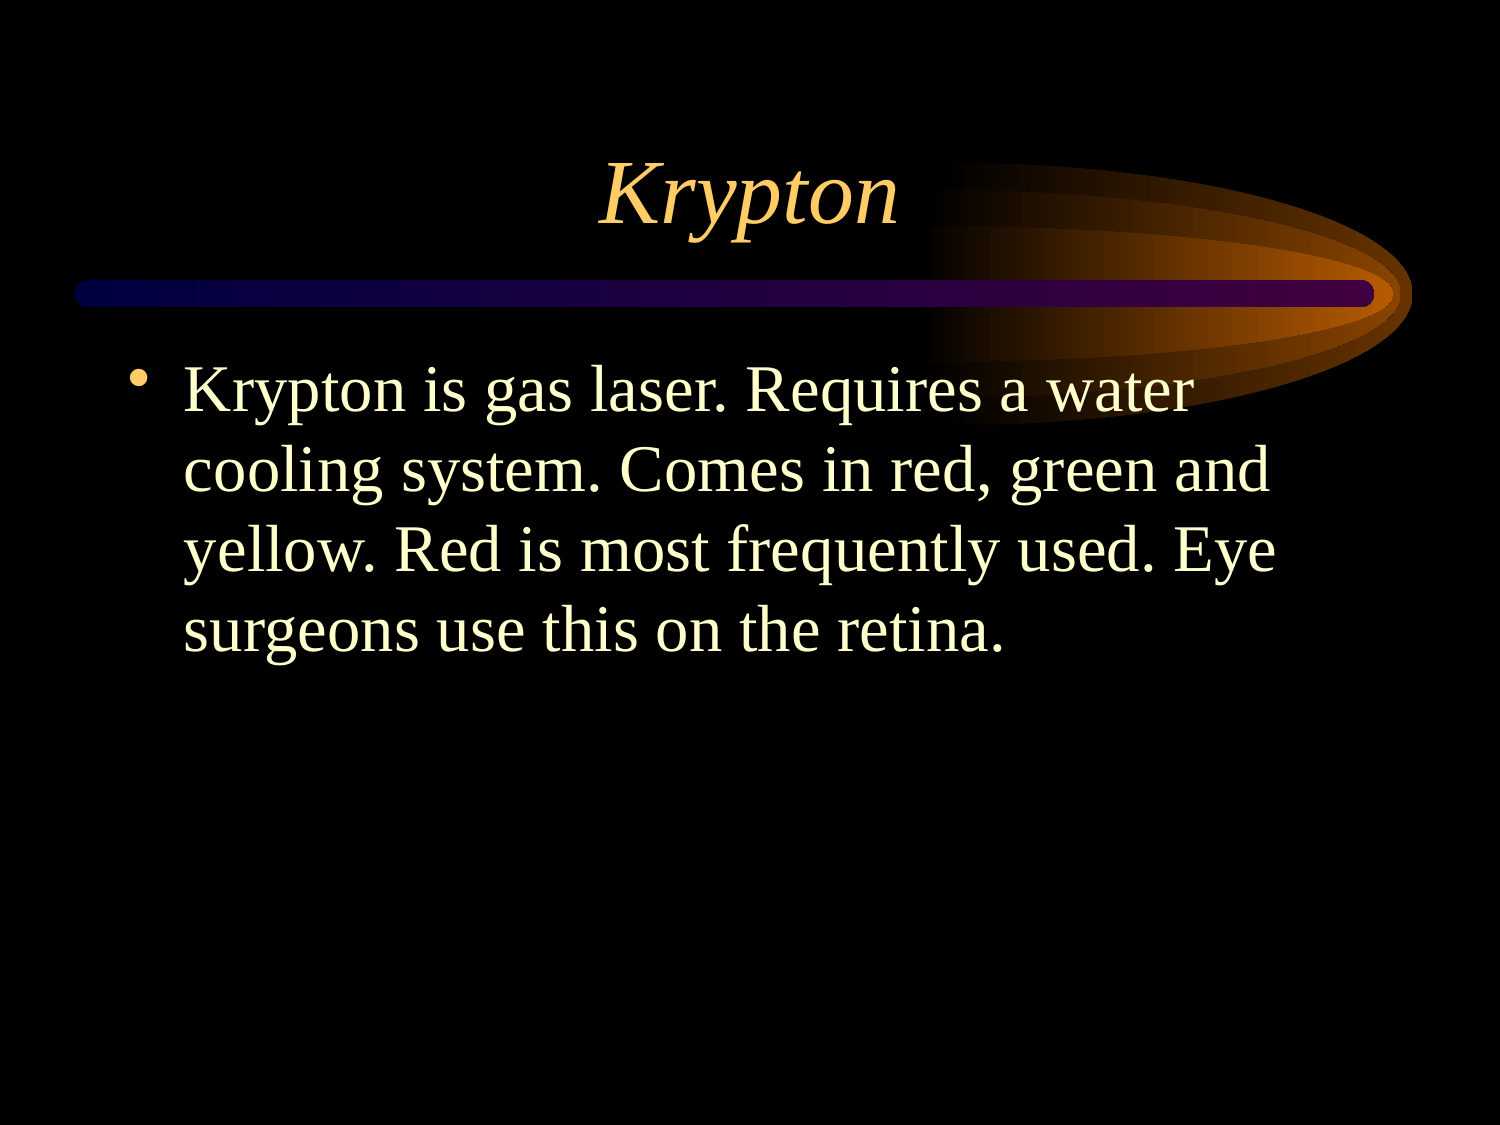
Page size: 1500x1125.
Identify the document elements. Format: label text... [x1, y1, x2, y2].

list Krypton is gas laser. Requires a water cooling system. Comes in red, green and yellow. Red is most frequently used. Eye surgeons use this on the retina. [112, 337, 1388, 1013]
title Krypton [112, 62, 1388, 251]
